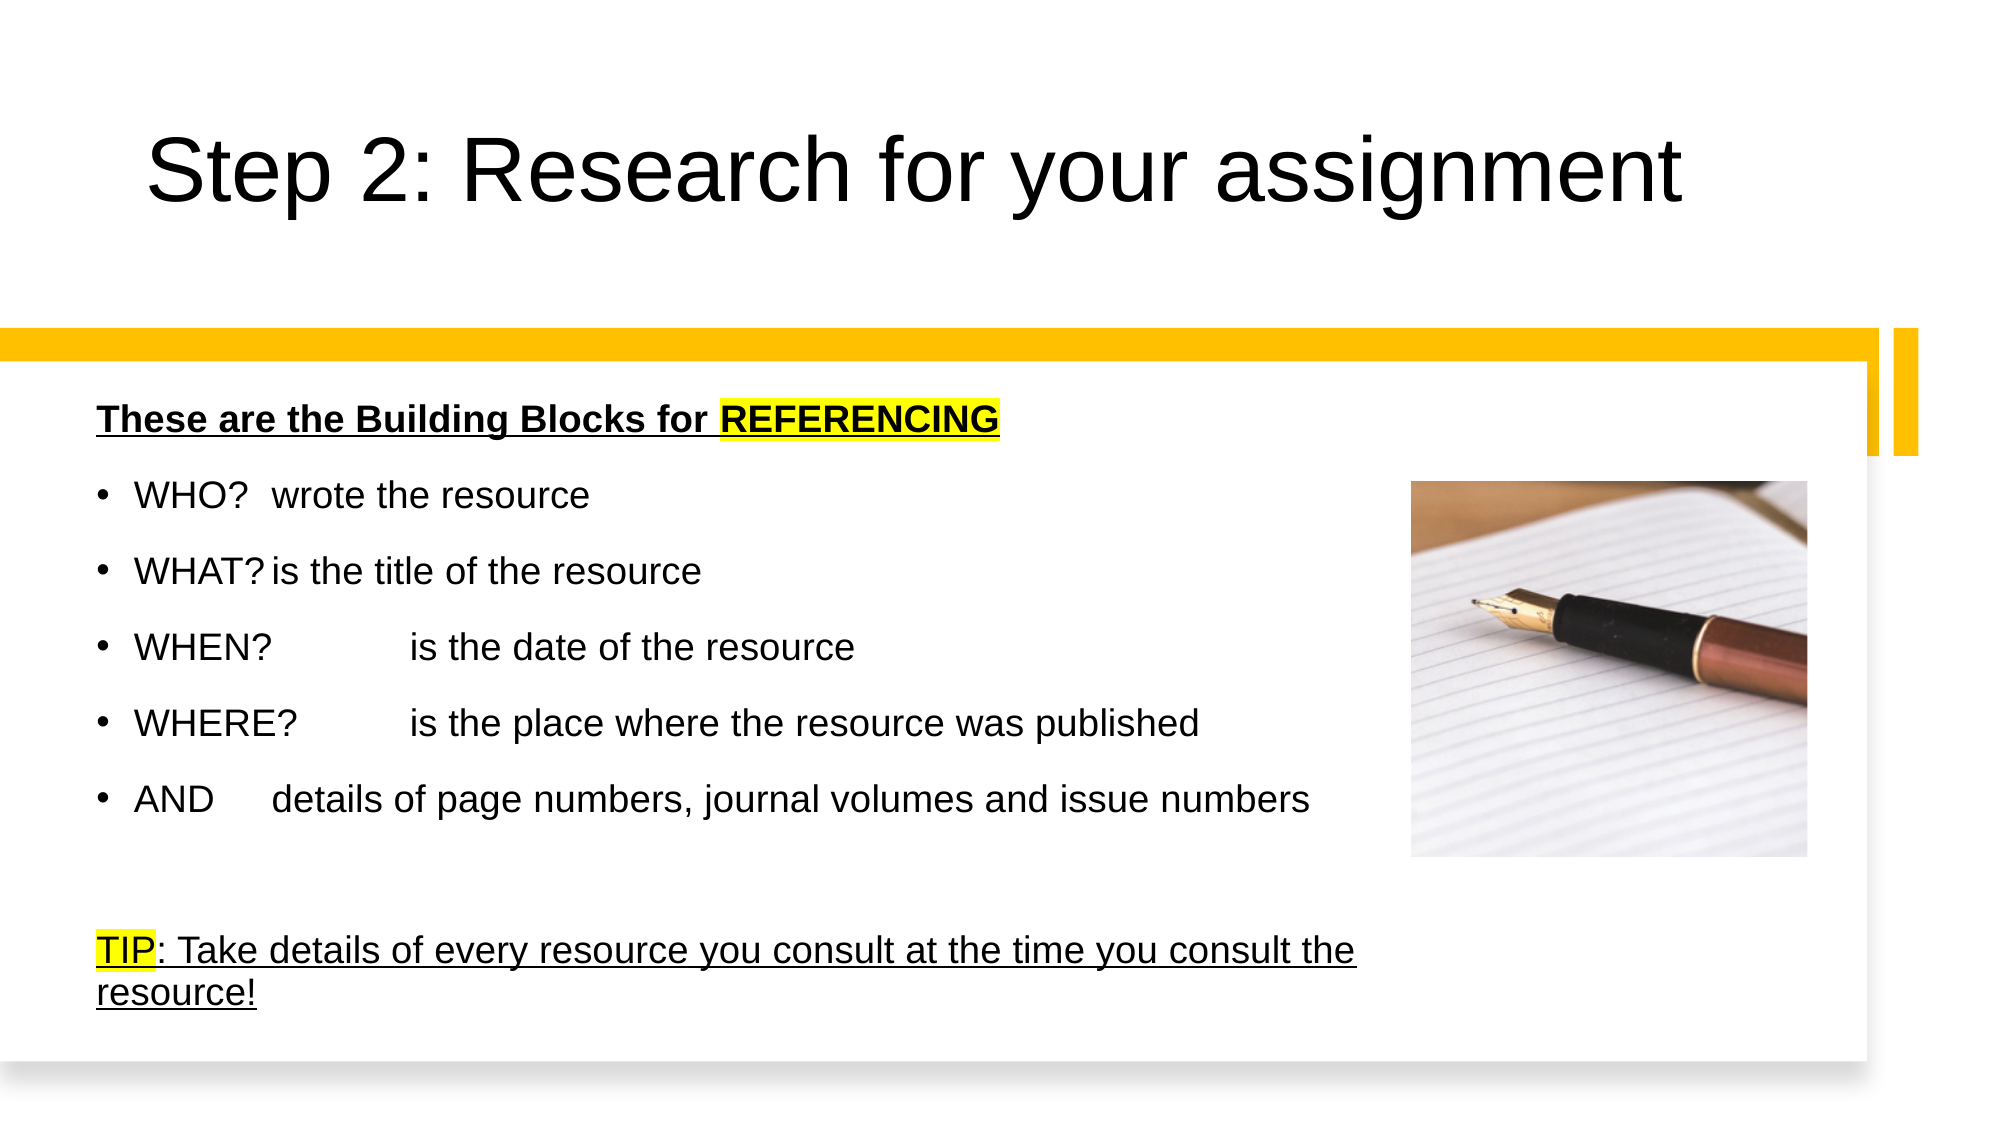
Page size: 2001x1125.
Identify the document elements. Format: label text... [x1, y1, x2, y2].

text_box [0, 0, 2000, 1125]
title Step 2: Research for your assignment [130, 63, 1782, 229]
list These are the Building Blocks for REFERENCING WHO? wrote the resource WHAT? is the title of the resource WHEN? is the date of the resource WHERE? is the place where the resource was published AND details of page numbers, journal volumes and issue numbers TIP: Take details of every resource you consult at the time you consult the resource! [81, 389, 1397, 1024]
text_box [0, 327, 1880, 404]
text_box [0, 360, 1868, 1062]
text_box [1893, 327, 1919, 457]
picture [1410, 481, 1808, 857]
